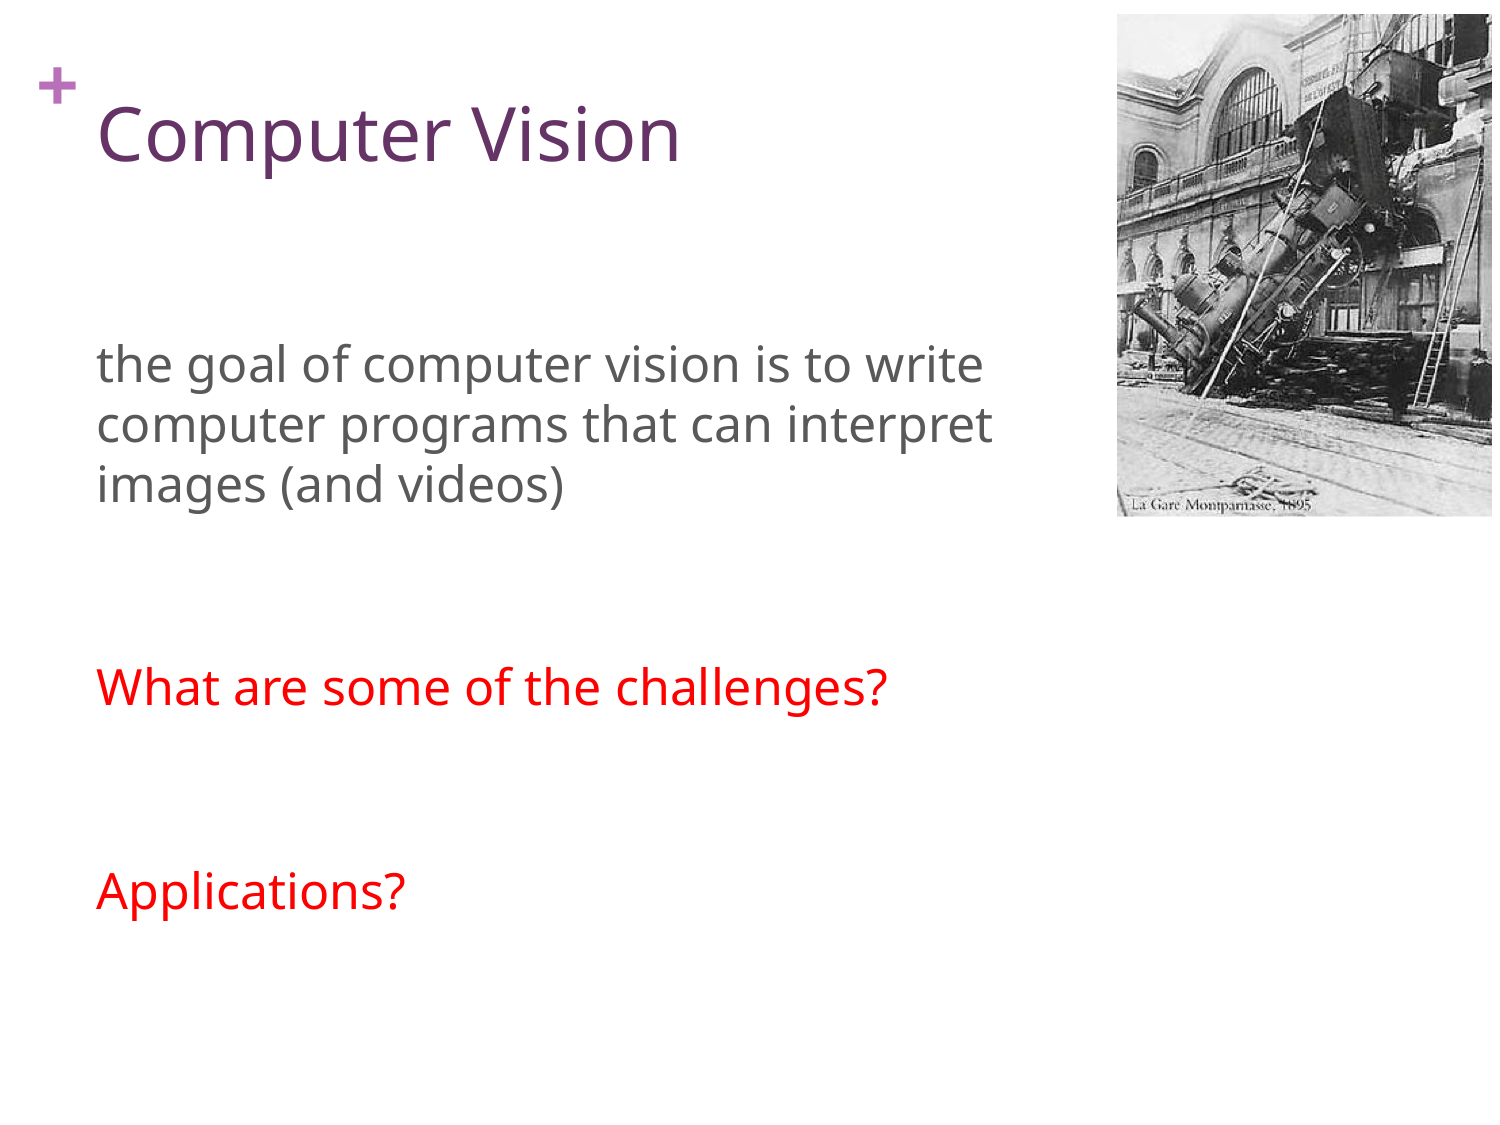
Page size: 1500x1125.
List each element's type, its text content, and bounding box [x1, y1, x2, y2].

list the goal of computer vision is to write computer programs that can interpret images (and videos) What are some of the challenges? Applications? [81, 324, 1113, 1005]
picture [1111, 11, 1500, 517]
title Computer Vision [81, 79, 1104, 263]
